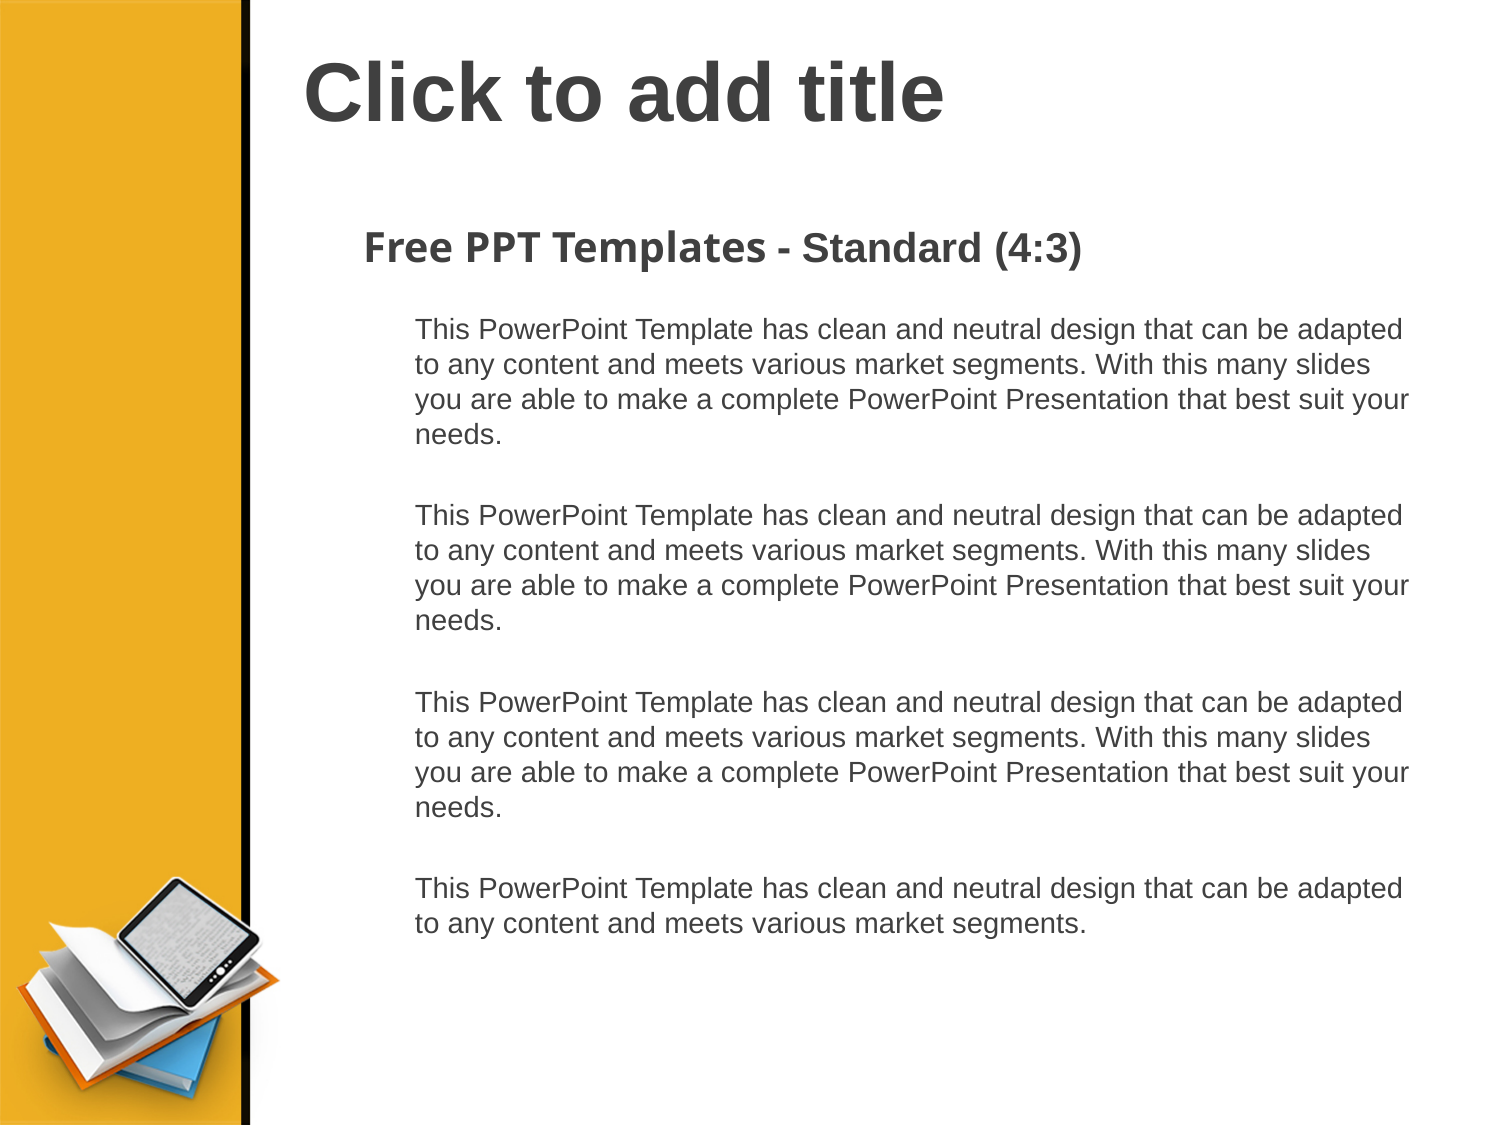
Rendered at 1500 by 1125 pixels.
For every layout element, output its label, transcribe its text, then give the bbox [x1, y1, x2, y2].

title Click to add title [265, 0, 1500, 176]
list Free PPT Templates - Standard (4:3) [348, 208, 1425, 284]
picture [0, 0, 1500, 1125]
list This PowerPoint Template has clean and neutral design that can be adapted to any content and meets various market segments. With this many slides you are able to make a complete PowerPoint Presentation that best suit your needs. This PowerPoint Template has clean and neutral design that can be adapted to any content and meets various market segments. With this many slides you are able to make a complete PowerPoint Presentation that best suit your needs. This PowerPoint Template has clean and neutral design that can be adapted to any content and meets various market segments. With this many slides you are able to make a complete PowerPoint Presentation that best suit your needs. This PowerPoint Template has clean and neutral design that can be adapted to any content and meets various market segments. [350, 302, 1427, 984]
